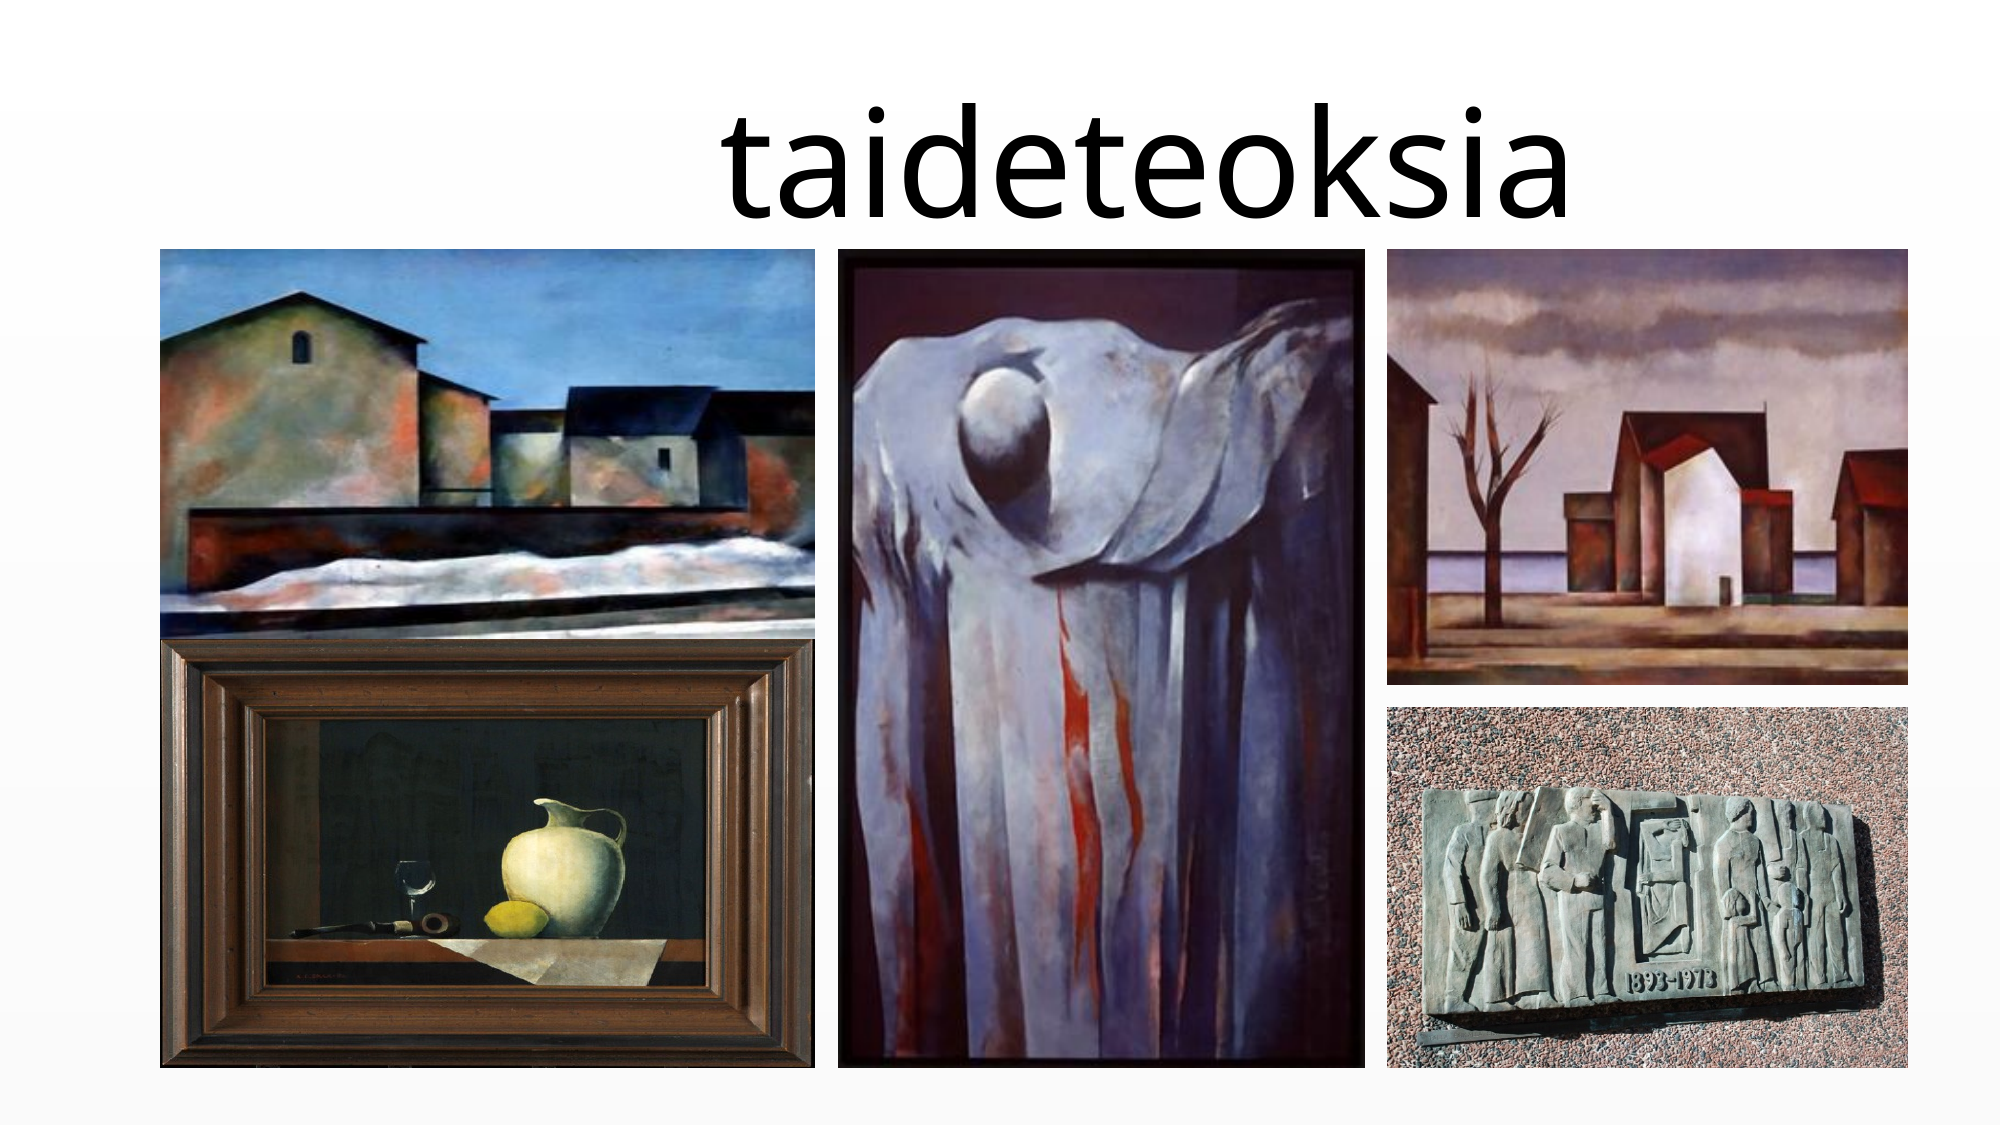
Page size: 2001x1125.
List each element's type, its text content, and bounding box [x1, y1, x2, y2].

picture [1387, 249, 1908, 685]
title taideteoksia [137, 59, 1863, 278]
picture [1387, 707, 1908, 1068]
picture [160, 249, 815, 1068]
picture [838, 249, 1365, 1068]
